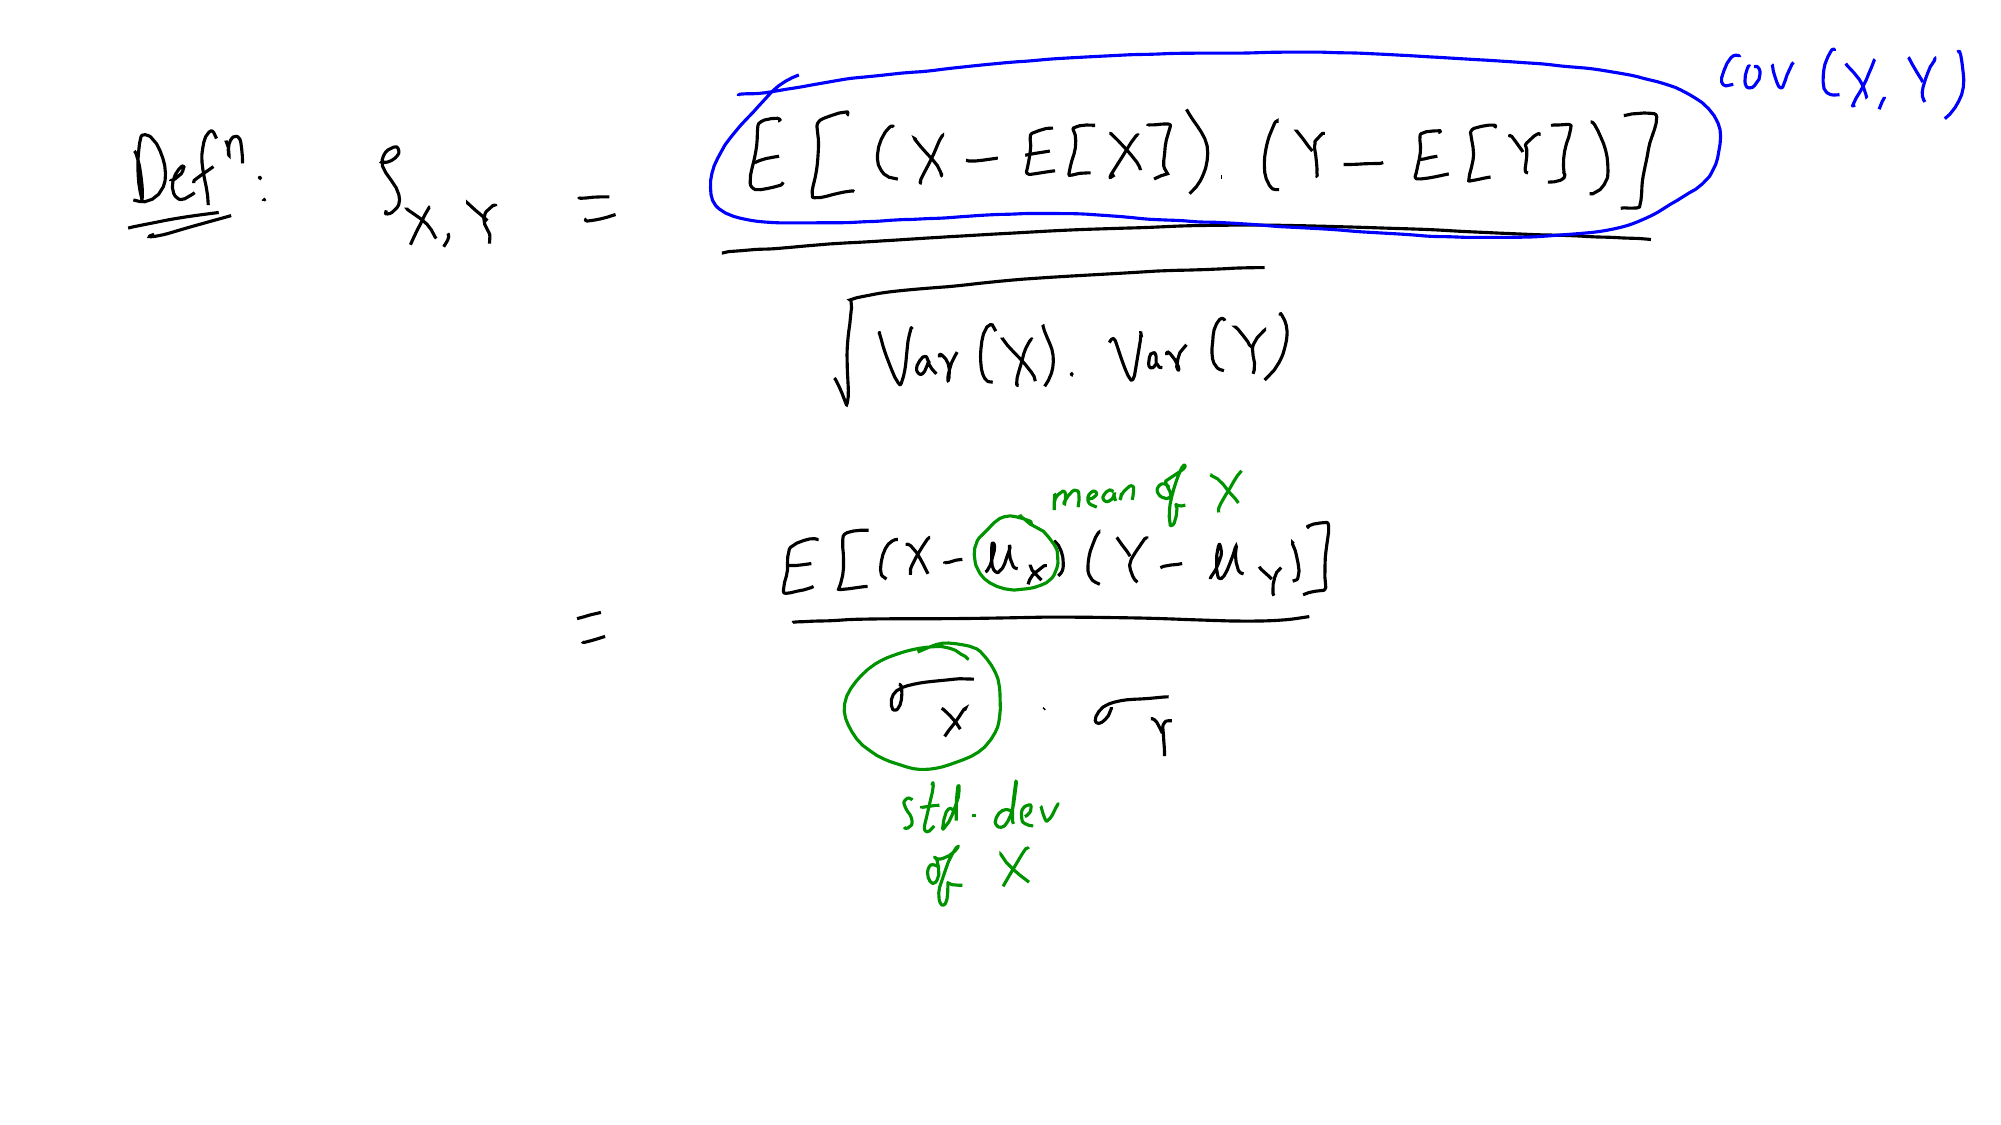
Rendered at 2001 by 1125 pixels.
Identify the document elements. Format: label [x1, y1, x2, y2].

text_box [579, 196, 616, 222]
text_box [974, 465, 1242, 591]
text_box [783, 522, 1329, 623]
text_box [380, 146, 496, 247]
text_box [721, 112, 1657, 254]
text_box [128, 130, 266, 237]
text_box [1721, 49, 1964, 119]
text_box [1095, 696, 1172, 757]
text_box [834, 267, 1288, 405]
text_box [737, 51, 1722, 214]
text_box [576, 612, 606, 643]
text_box [844, 643, 1060, 906]
text_box [710, 151, 721, 211]
